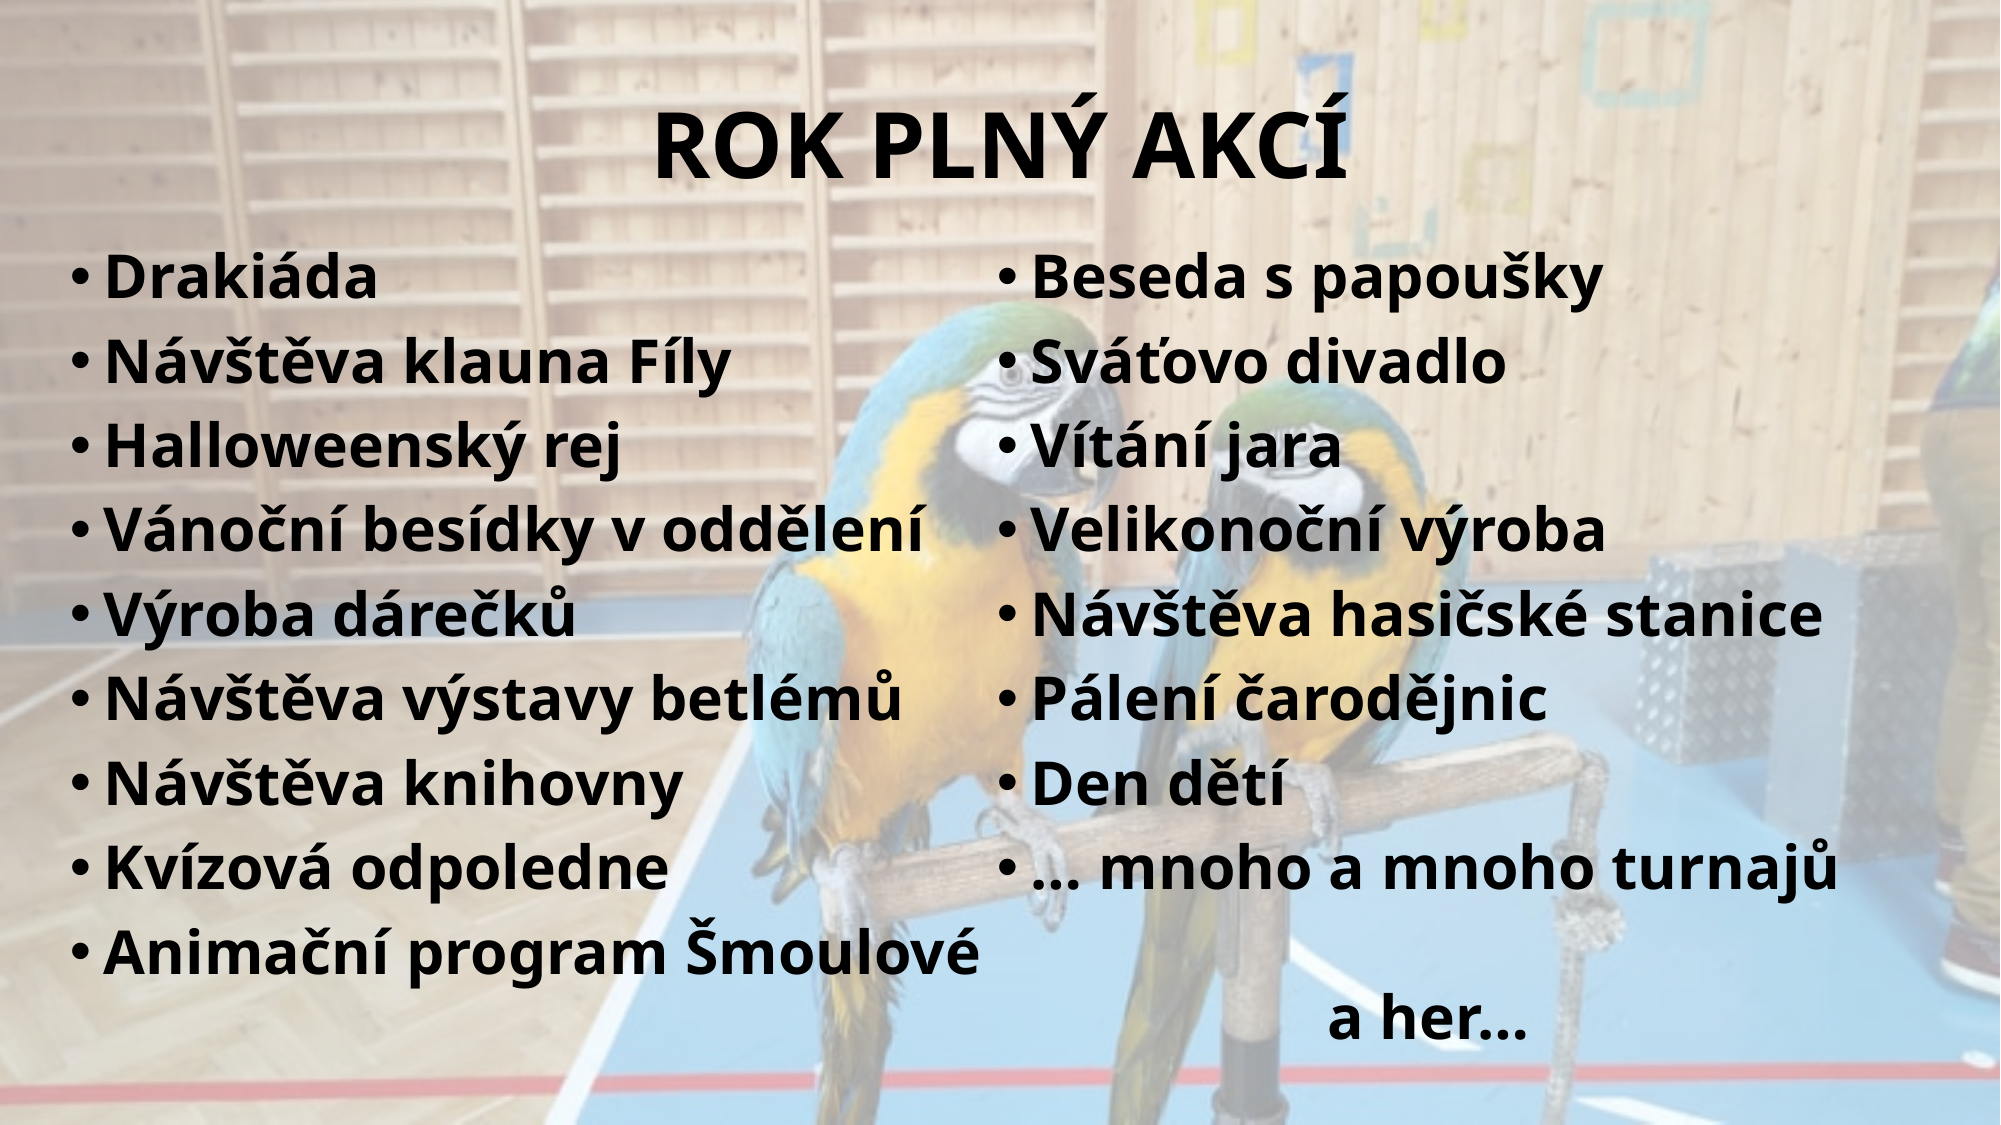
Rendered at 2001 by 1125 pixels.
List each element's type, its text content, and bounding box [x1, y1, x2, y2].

title ROK PLNÝ AKCÍ [137, 59, 1863, 238]
list Drakiáda Návštěva klauna Fíly Halloweenský rej Vánoční besídky v oddělení Výroba dárečků Návštěva výstavy betlémů Návštěva knihovny Kvízová odpoledne Animační program Šmoulové Beseda s papoušky Sváťovo divadlo Vítání jara Velikonoční výroba Návštěva hasičské stanice Pálení čarodějnic Den dětí … mnoho a mnoho turnajů a her… [54, 238, 1939, 1066]
